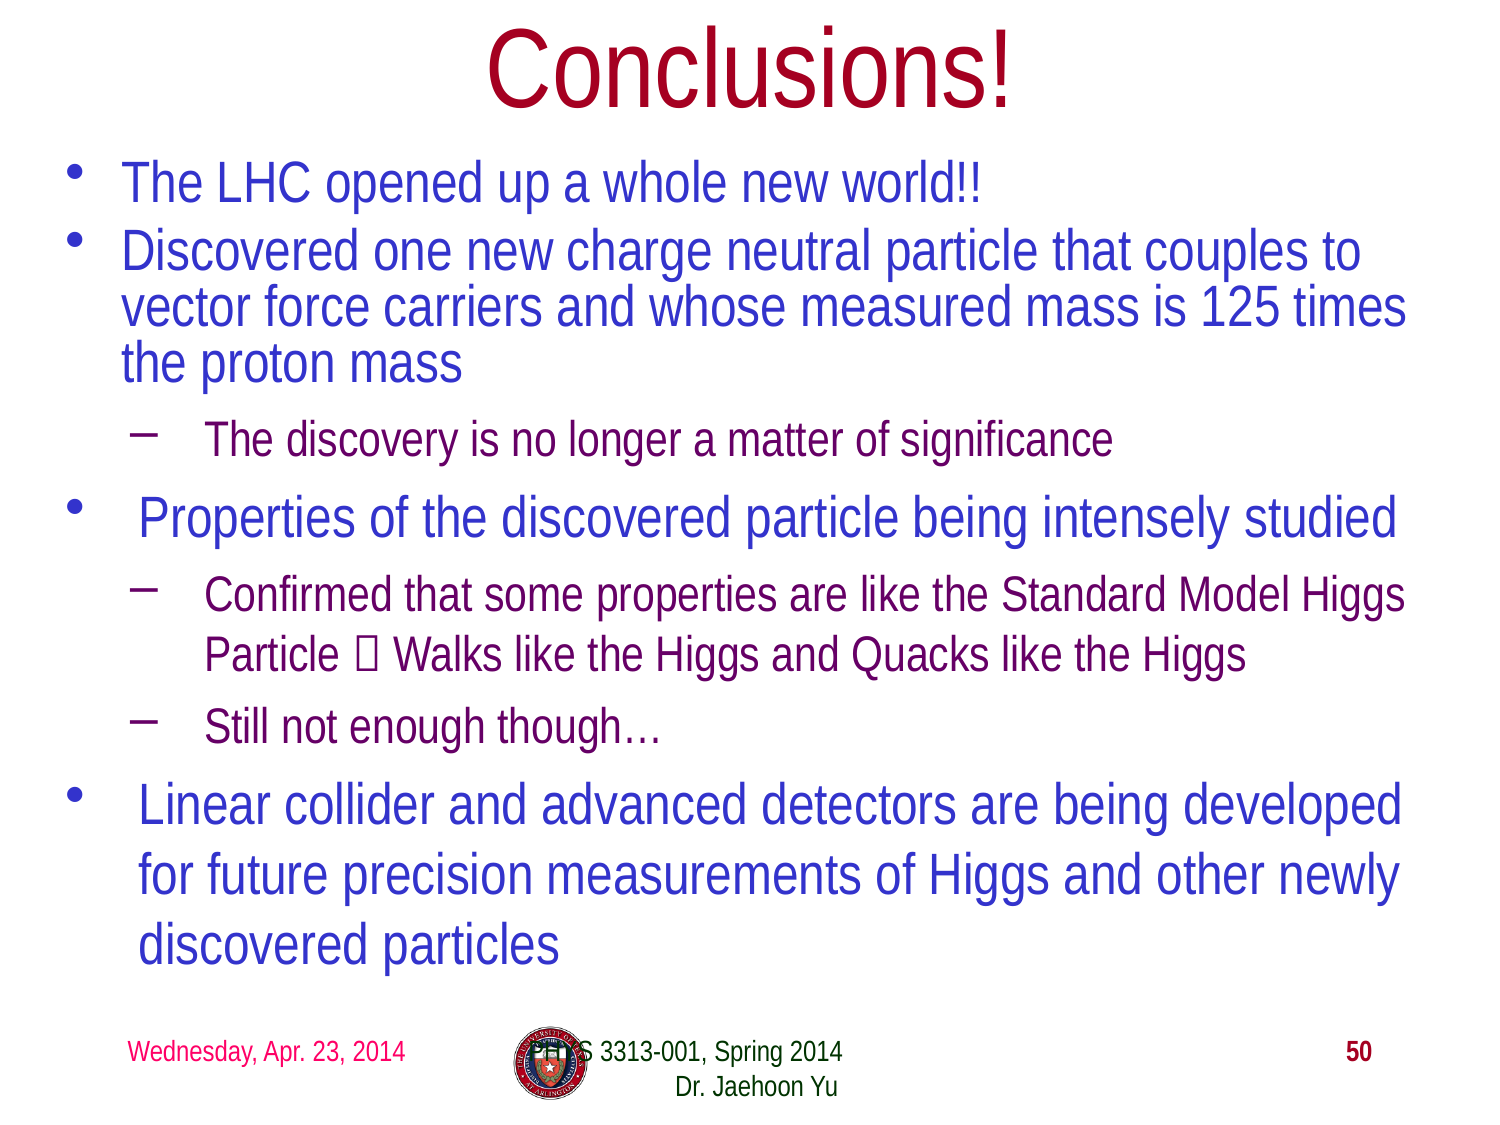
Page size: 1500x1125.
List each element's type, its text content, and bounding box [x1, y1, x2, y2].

footer PHYS 3313-001, Spring 2014 Dr. Jaehoon Yu [512, 1024, 988, 1101]
list The LHC opened up a whole new world!! Discovered one new charge neutral particle that couples to vector force carriers and whose measured mass is 125 times the proton mass The discovery is no longer a matter of significance Properties of the discovered particle being intensely studied Confirmed that some properties are like the Standard Model Higgs Particle  Walks like the Higgs and Quacks like the Higgs Still not enough though… Linear collider and advanced detectors are being developed for future precision measurements of Higgs and other newly discovered particles [49, 149, 1438, 1088]
title Conclusions! [74, 0, 1426, 126]
slide_number 50 [1074, 1024, 1388, 1101]
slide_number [112, 1024, 426, 1101]
